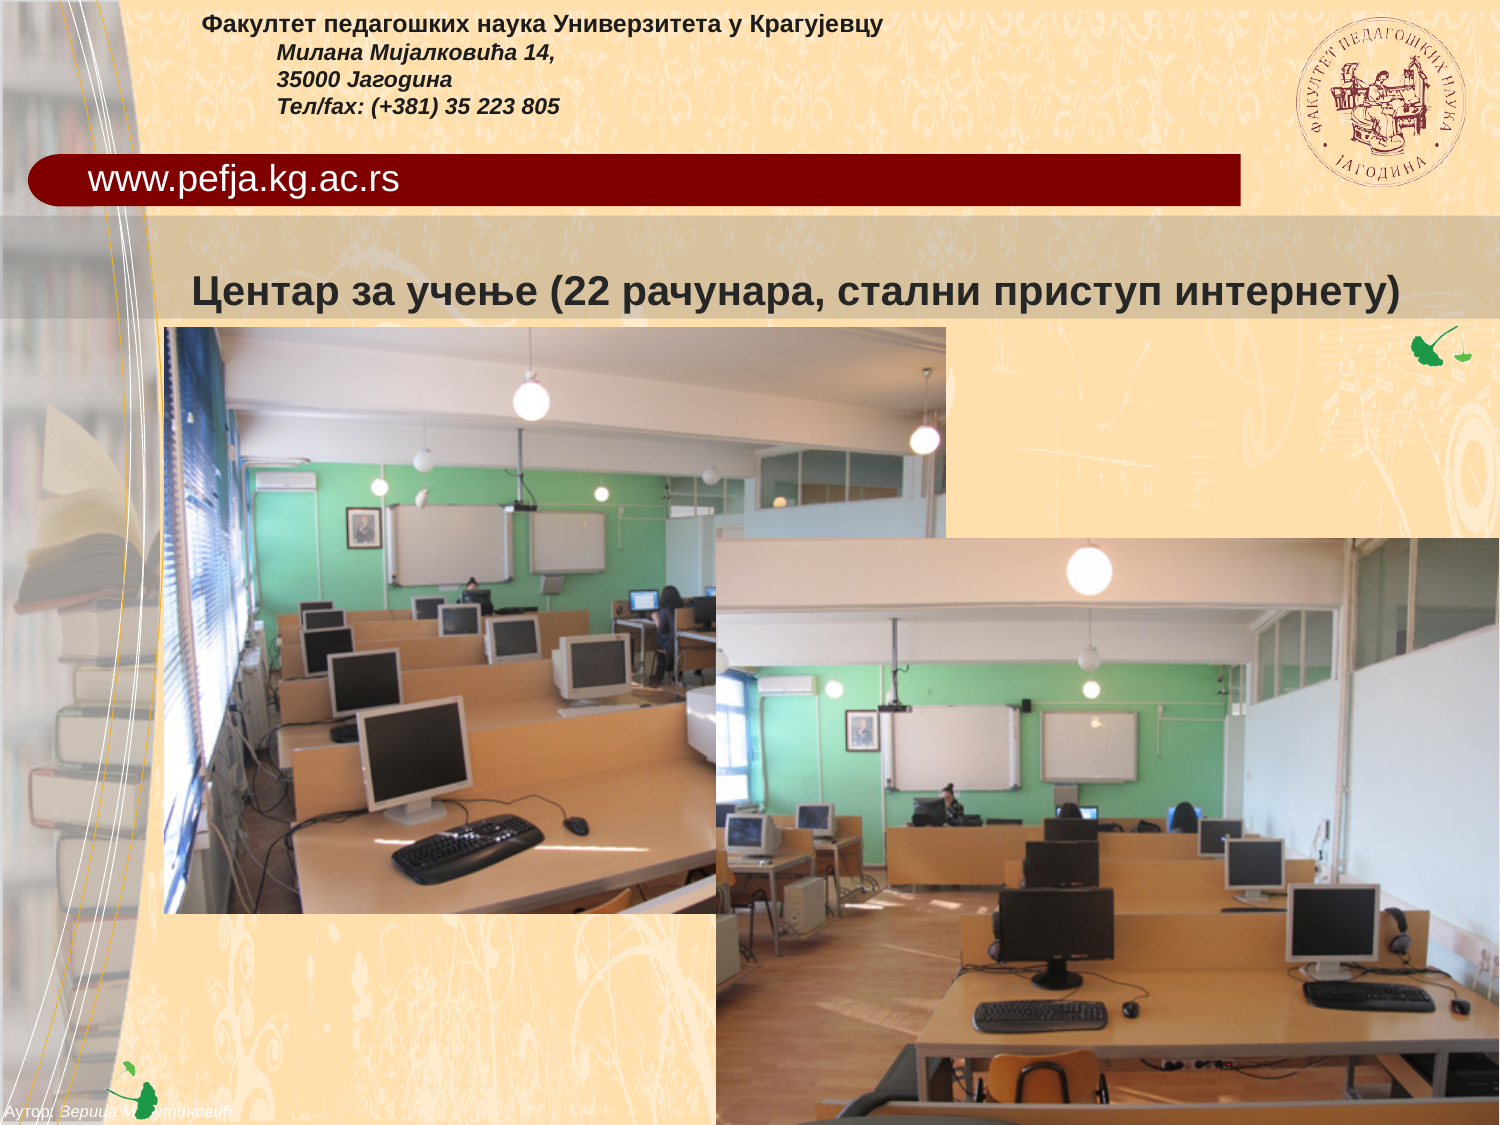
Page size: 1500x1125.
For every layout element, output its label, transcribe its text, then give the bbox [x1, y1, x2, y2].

picture [160, 0, 1500, 215]
text_box Центар за учење (22 рачунара, стални приступ интернету) [164, 146, 1465, 334]
picture [101, 319, 1500, 1125]
